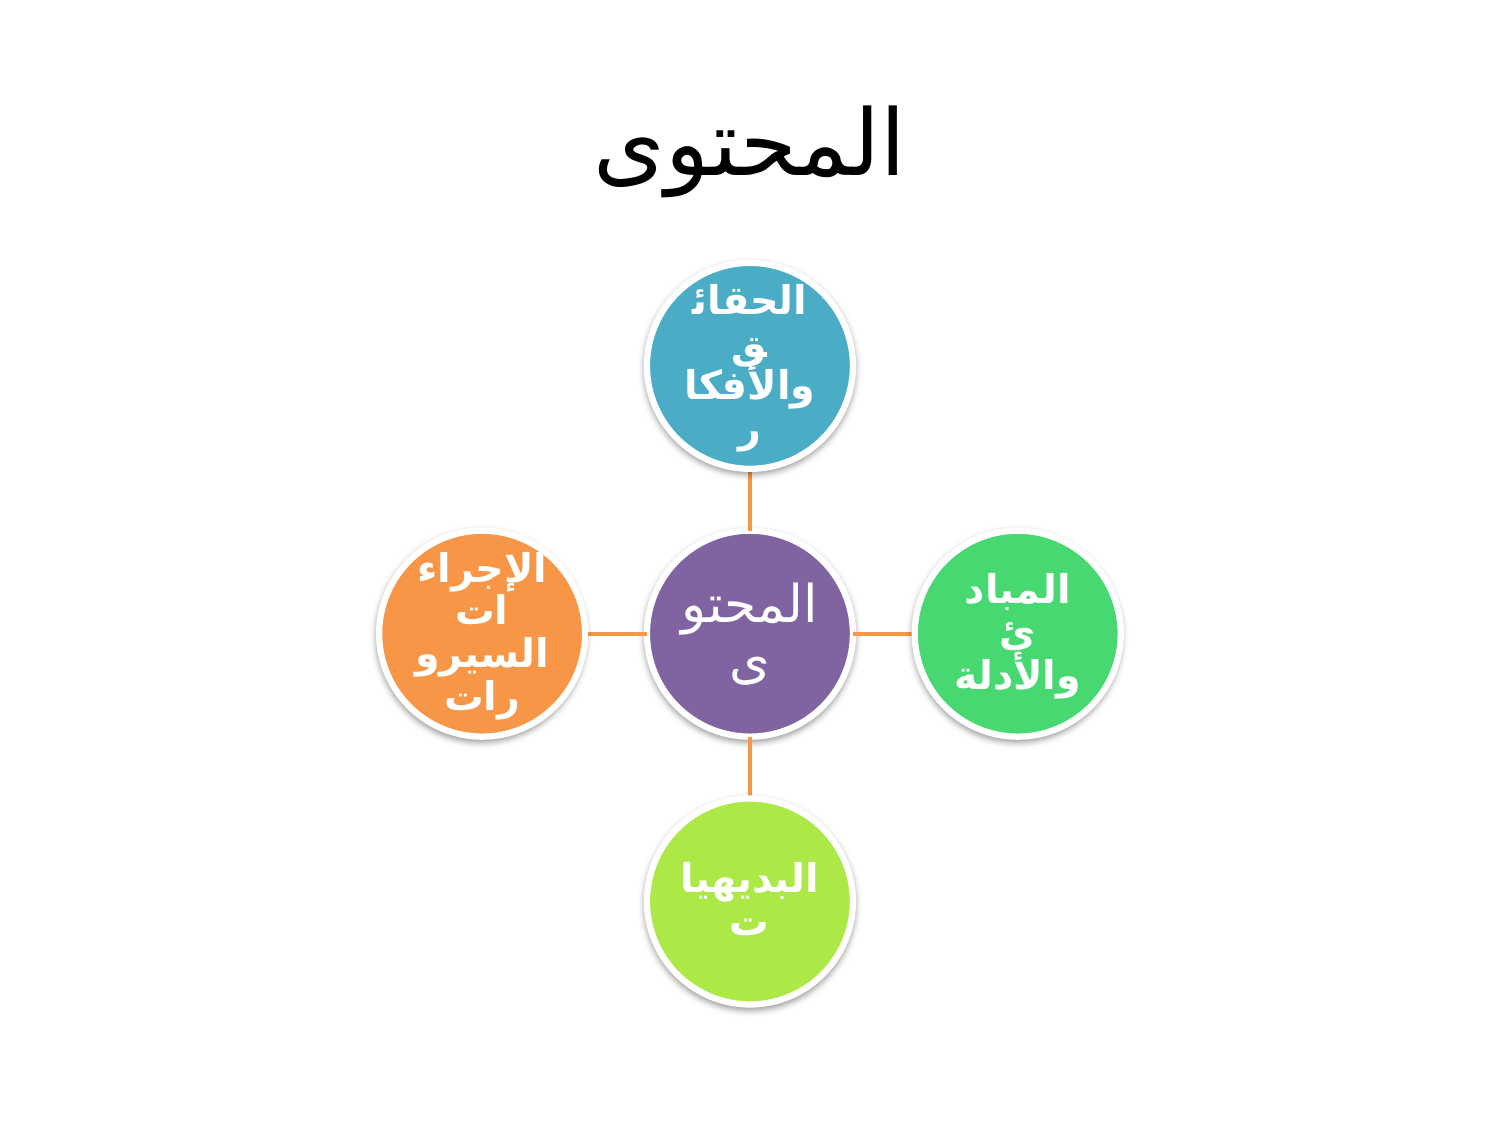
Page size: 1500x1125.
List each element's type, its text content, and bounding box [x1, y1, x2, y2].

title المحتوى [75, 45, 1425, 233]
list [74, 262, 1426, 1006]
